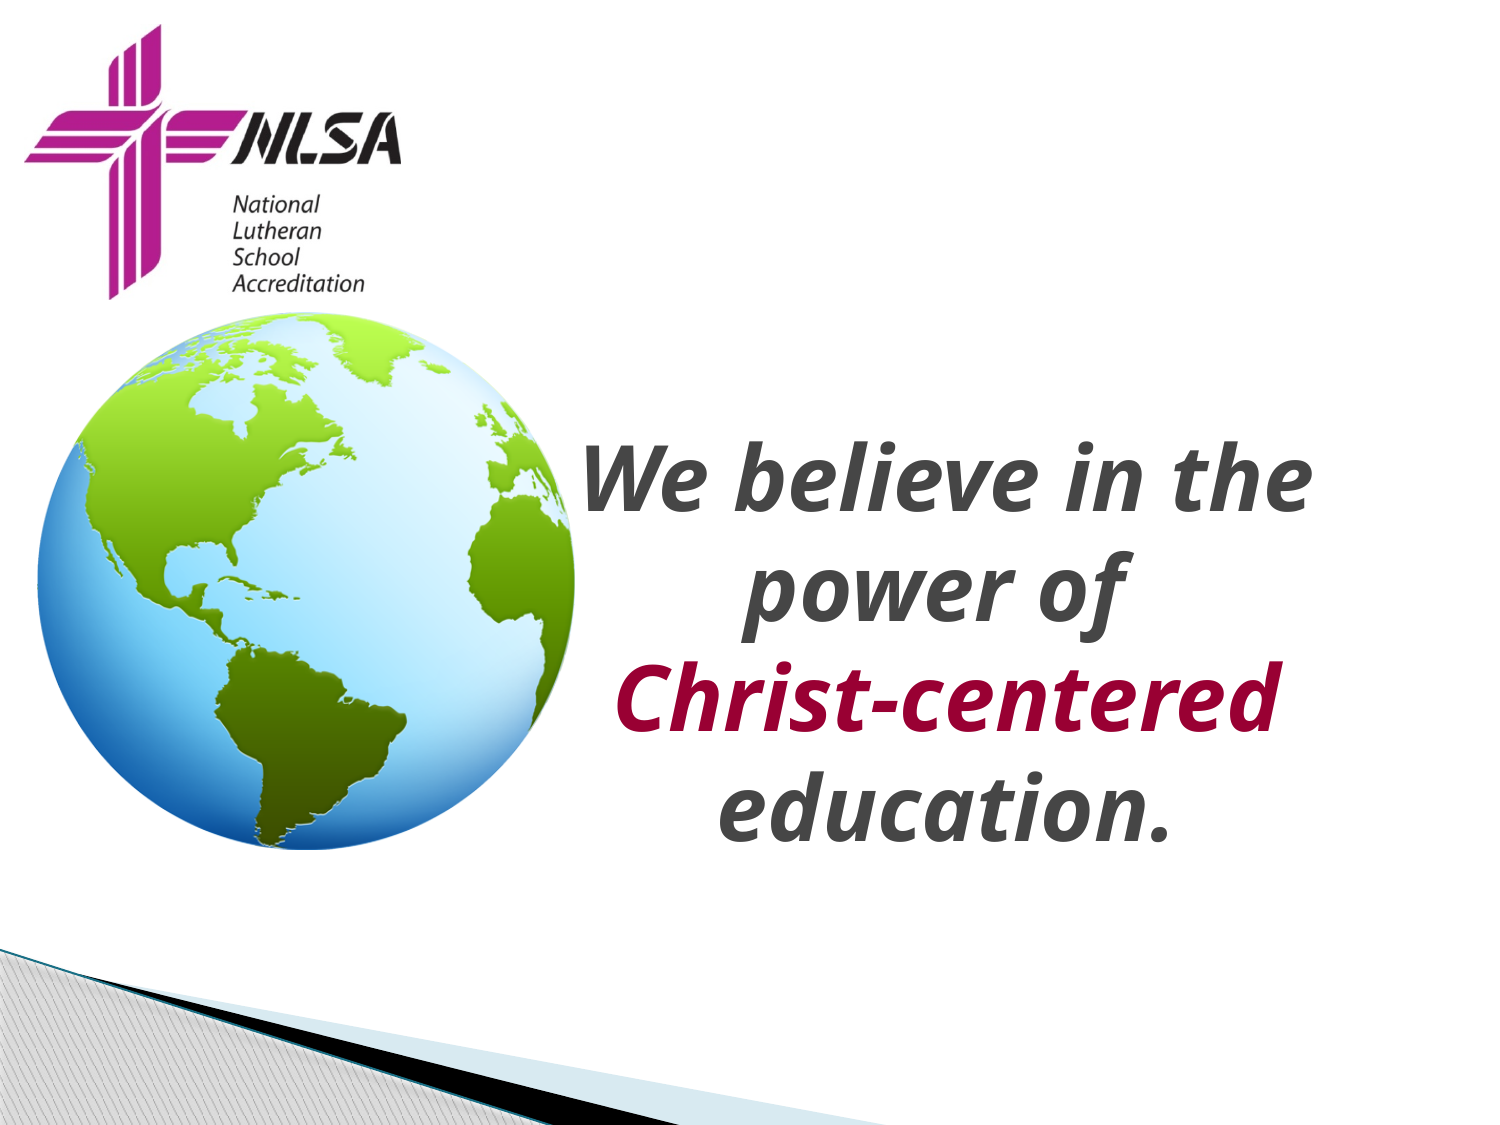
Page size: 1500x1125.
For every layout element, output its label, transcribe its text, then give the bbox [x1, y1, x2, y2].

picture [37, 312, 576, 851]
text_box We believe in the power of Christ-centered education. [524, 412, 1369, 867]
picture [24, 24, 401, 301]
